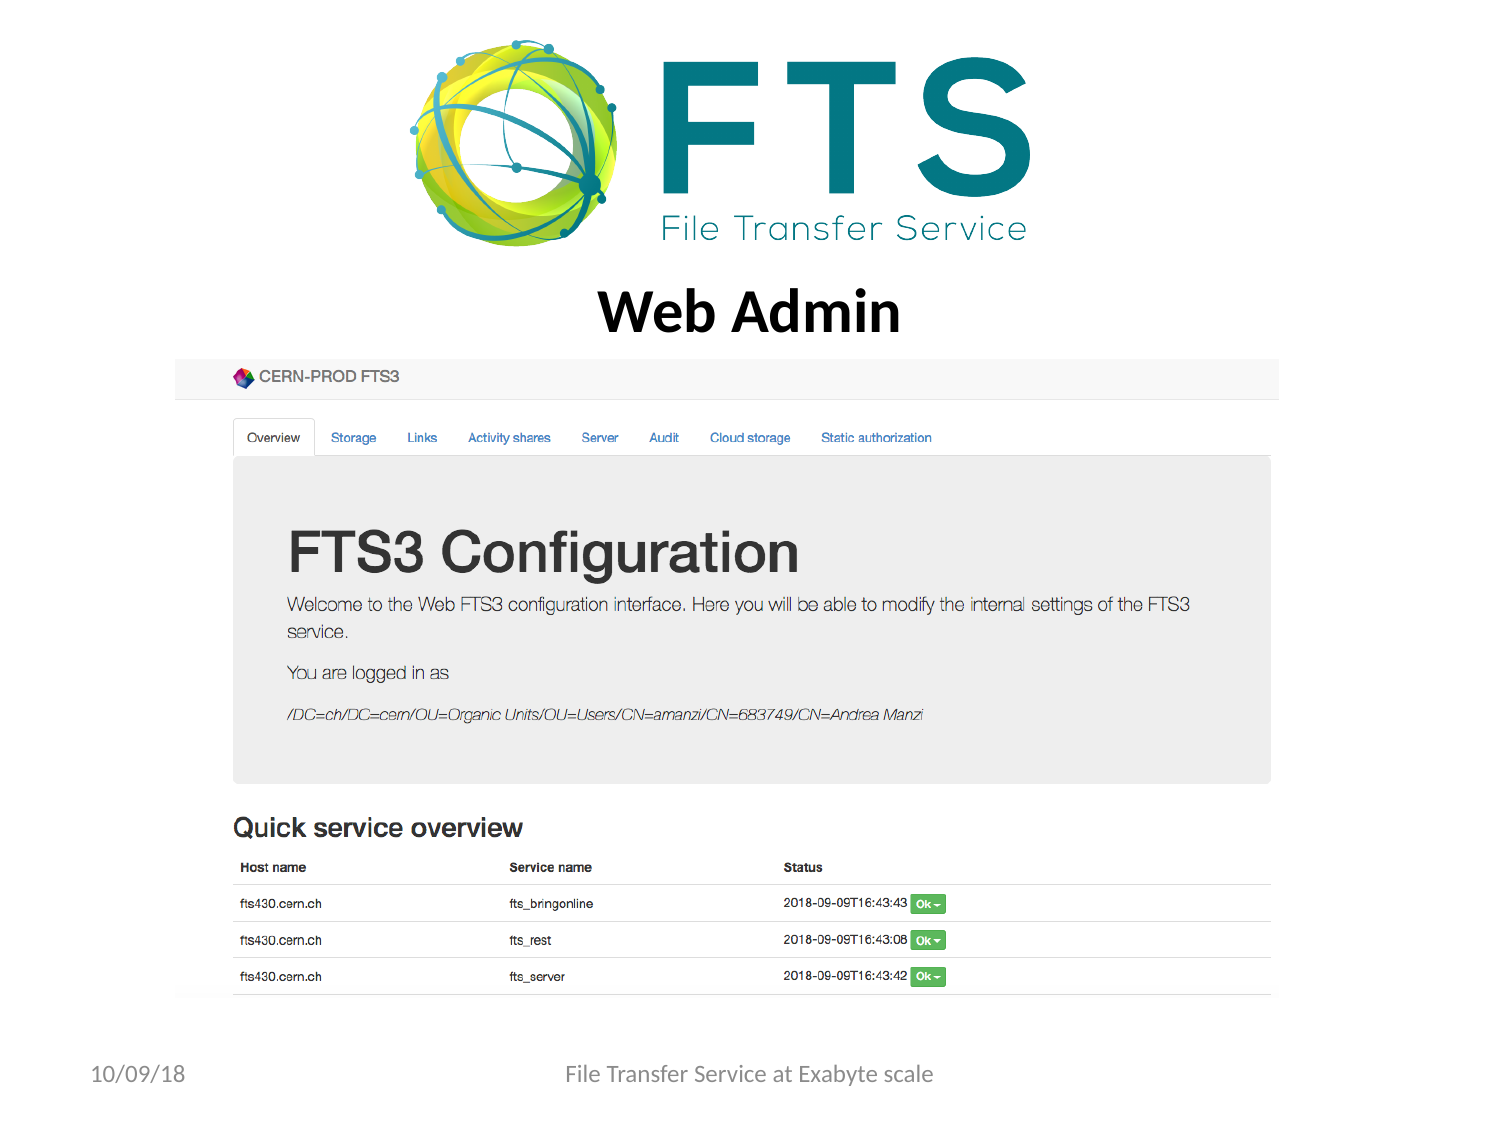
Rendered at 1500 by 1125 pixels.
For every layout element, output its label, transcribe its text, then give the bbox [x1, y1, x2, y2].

list Web Admin [75, 262, 1425, 360]
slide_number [75, 1042, 425, 1103]
picture [175, 359, 1280, 999]
picture [396, 0, 1031, 291]
footer File Transfer Service at Exabyte scale [512, 1042, 988, 1103]
